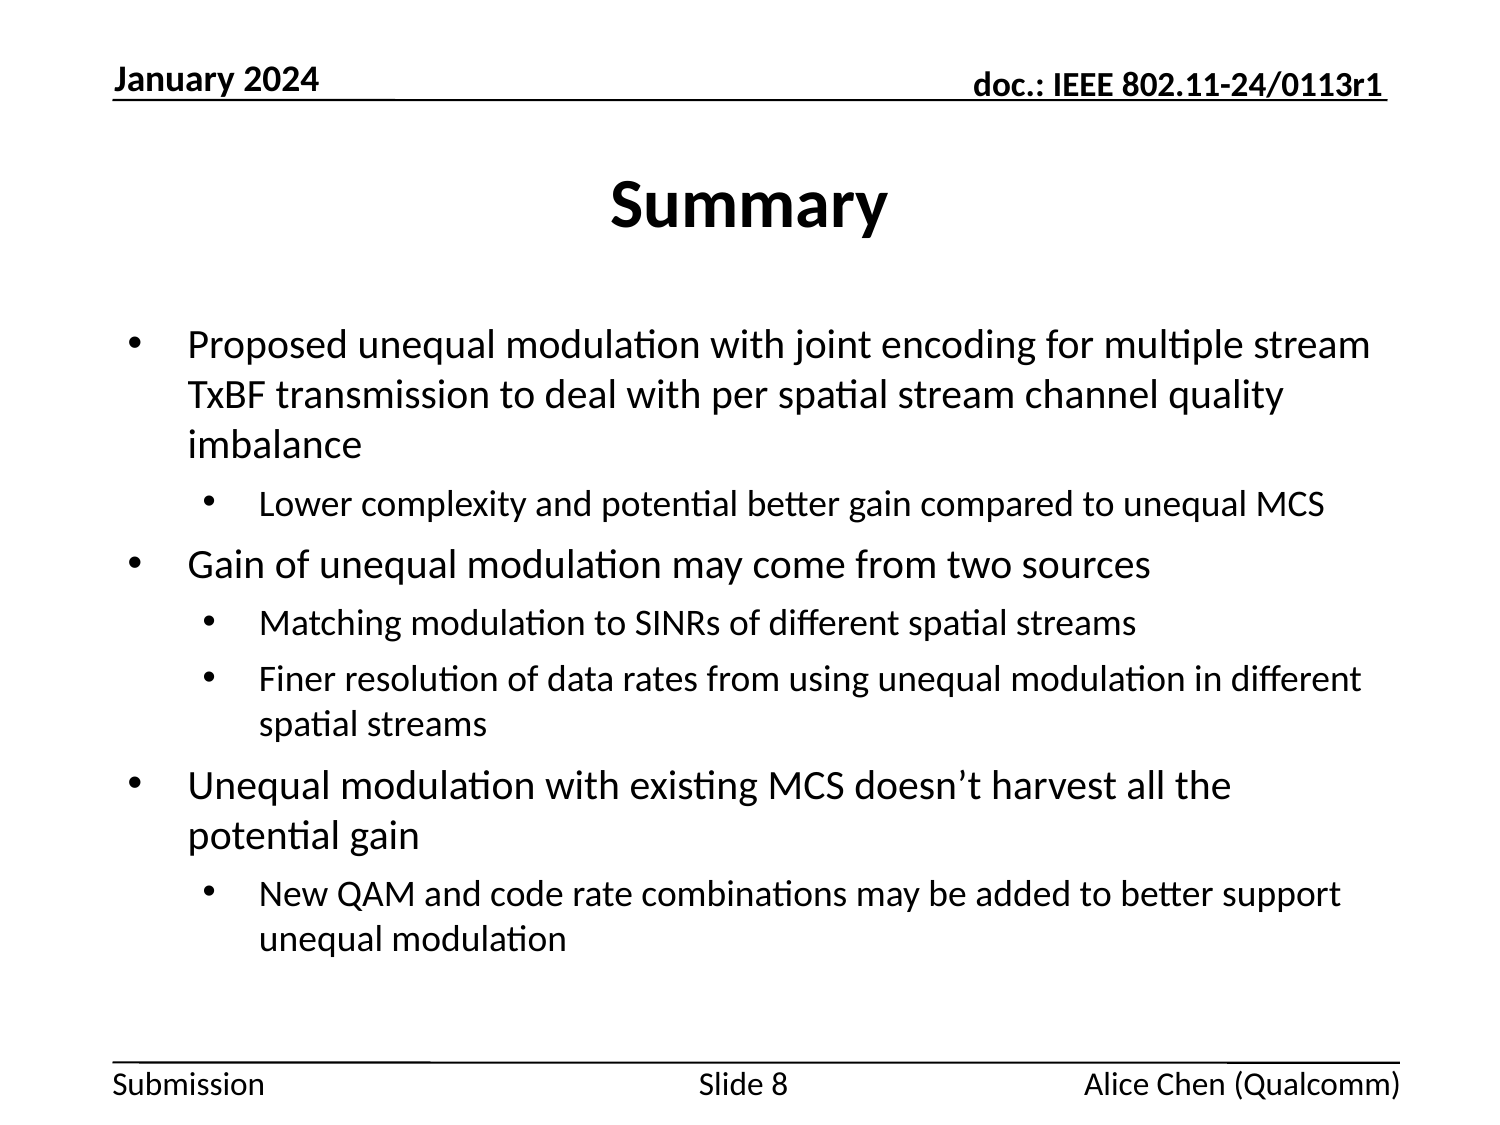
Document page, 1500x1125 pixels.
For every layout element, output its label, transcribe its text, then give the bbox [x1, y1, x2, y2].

list Proposed unequal modulation with joint encoding for multiple stream TxBF transmission to deal with per spatial stream channel quality imbalance Lower complexity and potential better gain compared to unequal MCS Gain of unequal modulation may come from two sources Matching modulation to SINRs of different spatial streams Finer resolution of data rates from using unequal modulation in different spatial streams Unequal modulation with existing MCS doesn’t harvest all the potential gain New QAM and code rate combinations may be added to better support unequal modulation [112, 309, 1388, 1023]
title Summary [112, 112, 1388, 288]
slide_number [114, 54, 423, 100]
footer Alice Chen (Qualcomm) [878, 1061, 1402, 1101]
slide_number Slide 8 [687, 1061, 800, 1123]
